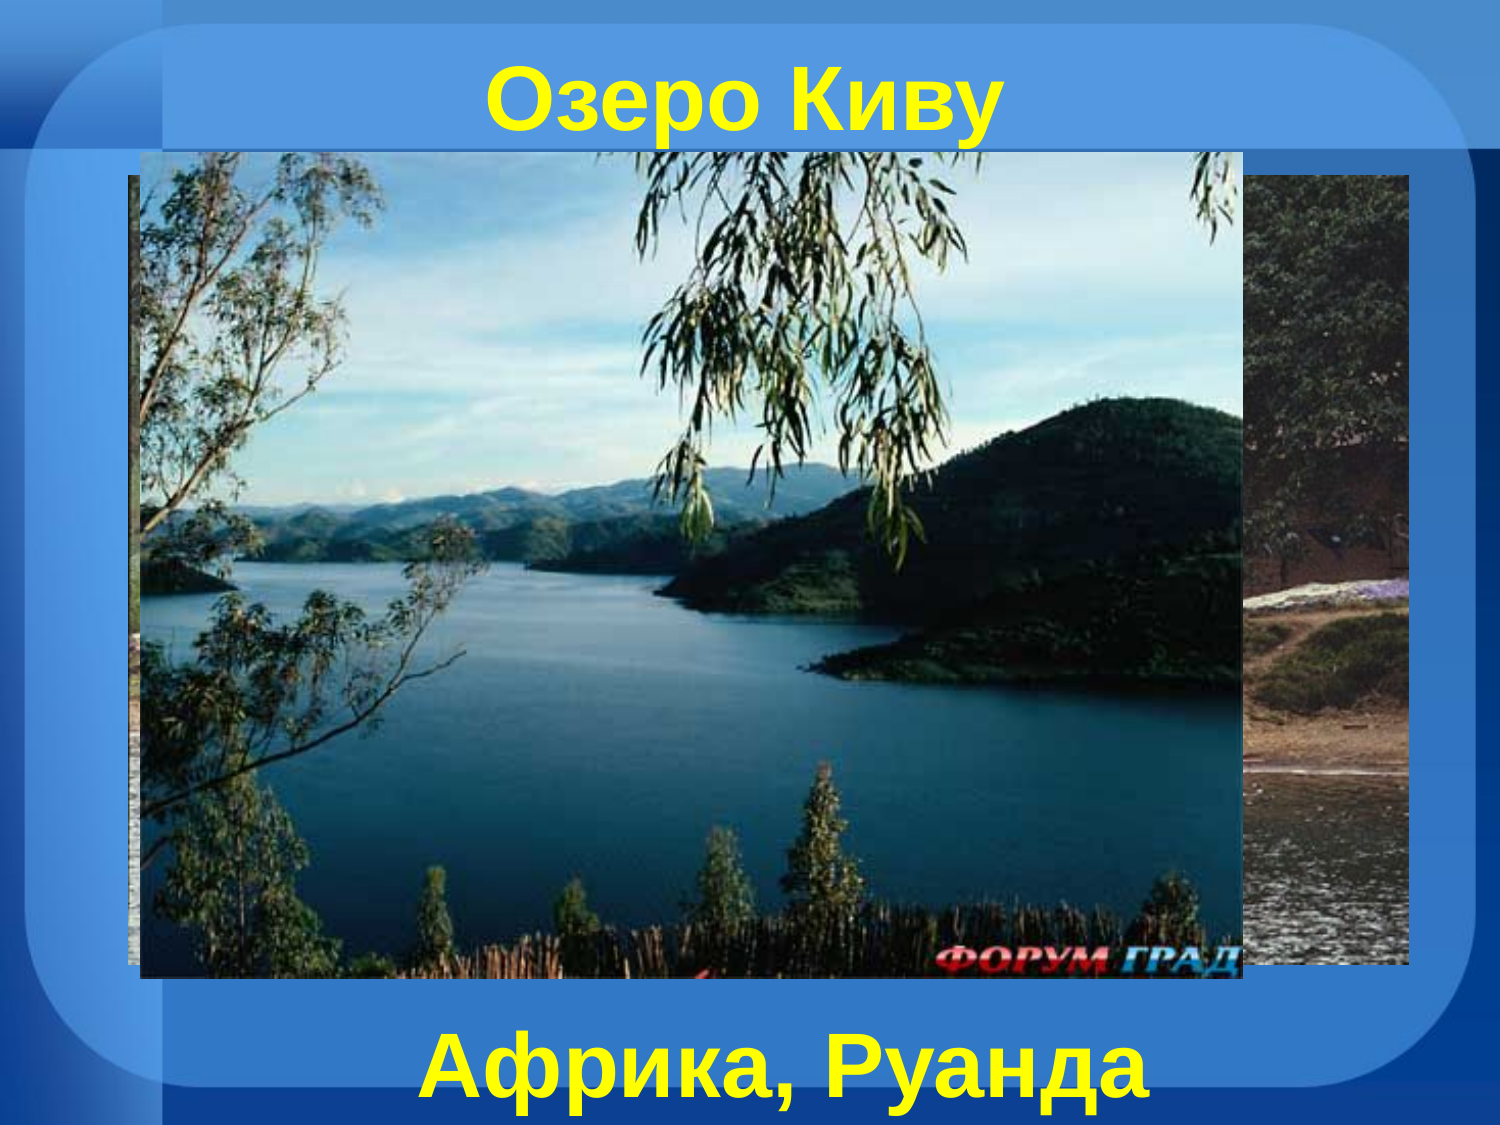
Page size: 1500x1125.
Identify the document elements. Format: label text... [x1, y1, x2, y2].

title Озеро Киву [70, 0, 1421, 188]
picture [0, 0, 1500, 1125]
text_box Африка, Руанда [401, 998, 1166, 1124]
